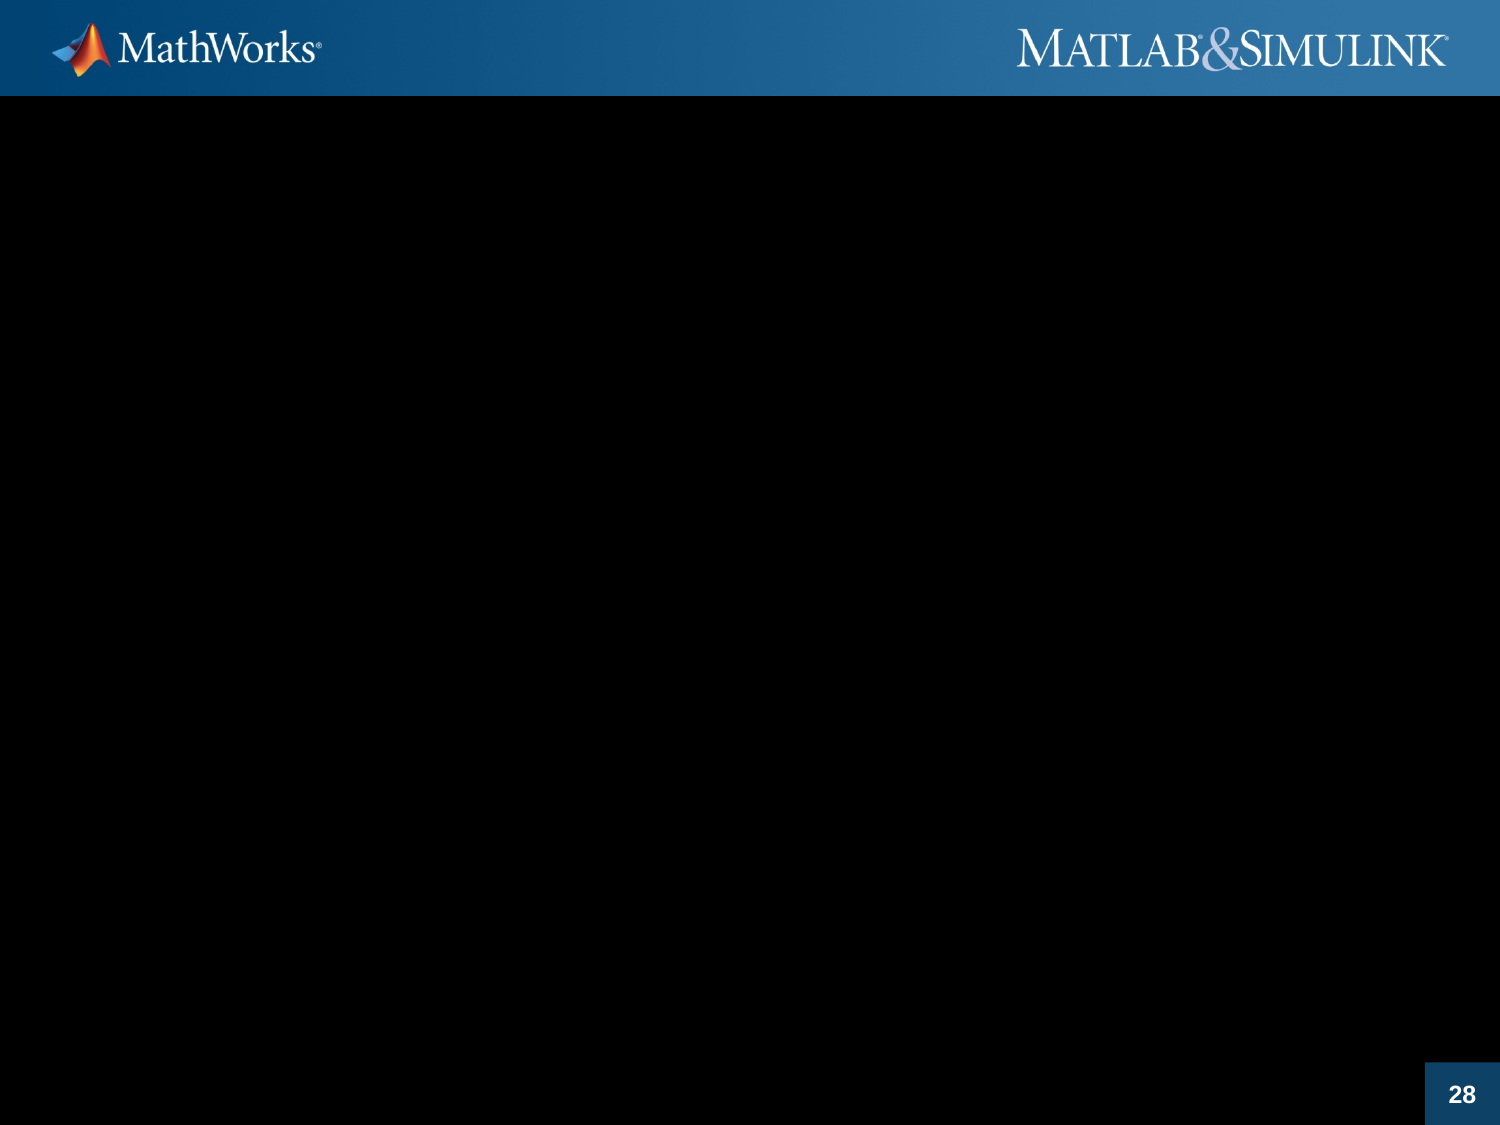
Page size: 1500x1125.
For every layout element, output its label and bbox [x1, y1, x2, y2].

picture [0, 0, 1500, 96]
